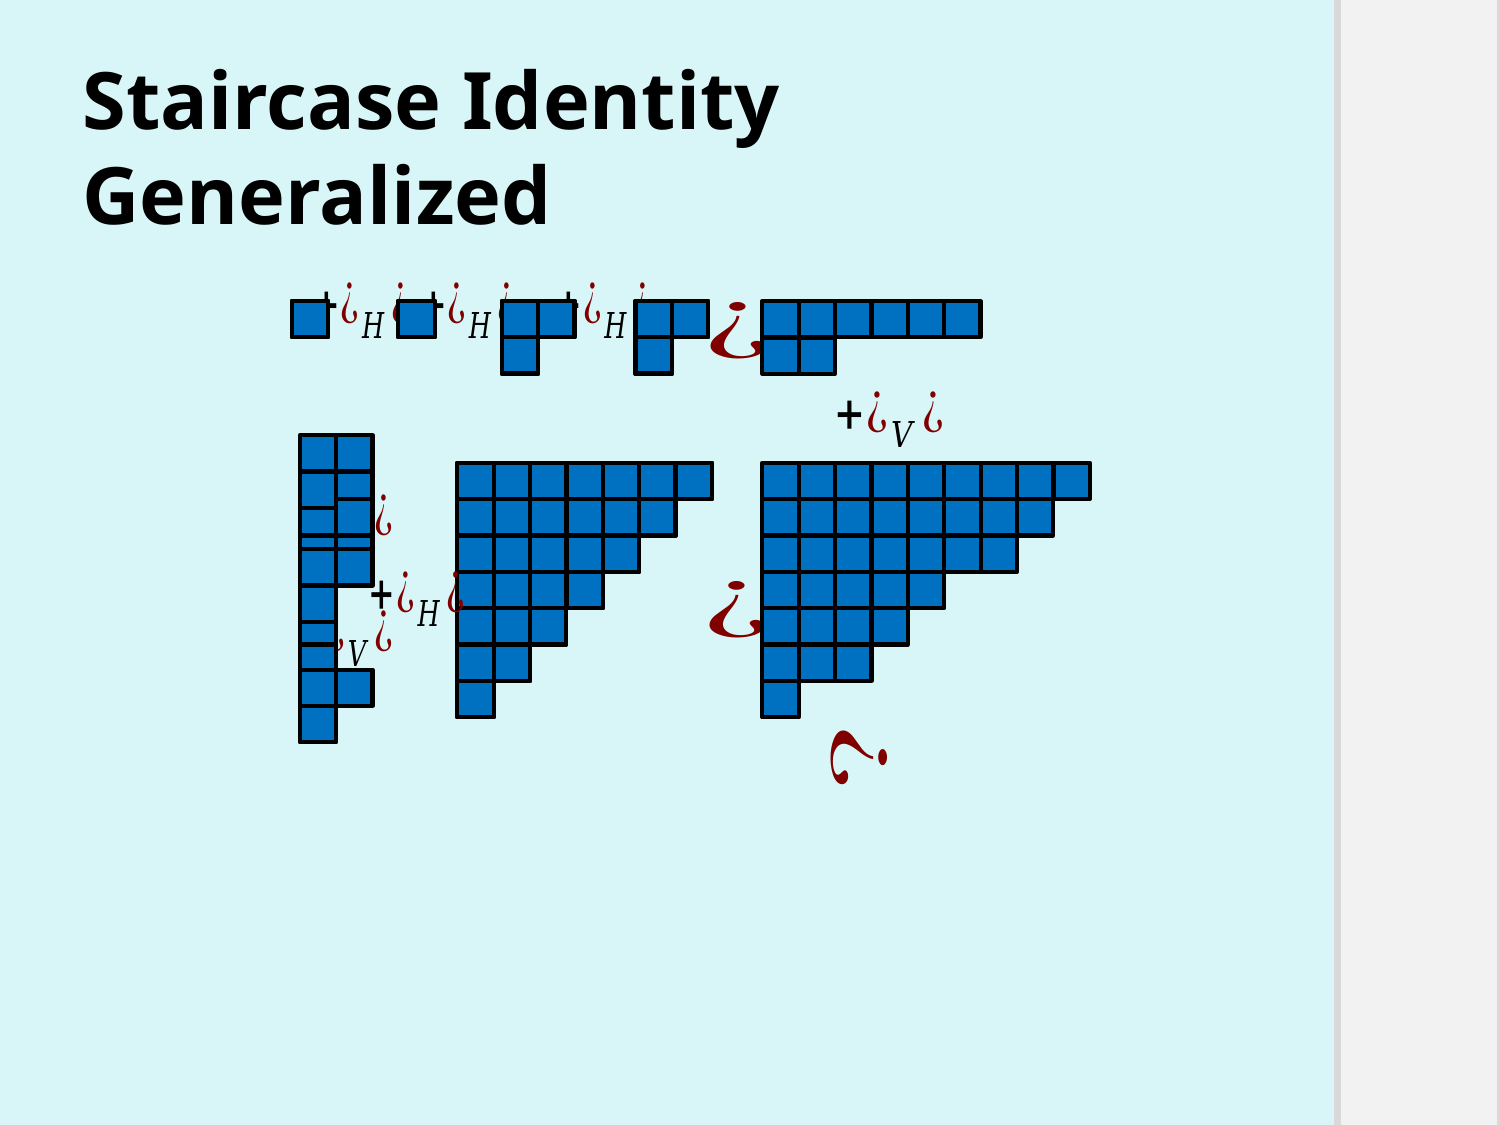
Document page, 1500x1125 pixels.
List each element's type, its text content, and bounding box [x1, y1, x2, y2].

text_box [299, 548, 337, 623]
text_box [501, 300, 575, 338]
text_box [836, 462, 981, 682]
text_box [299, 669, 337, 743]
title Staircase Identity Generalized [75, 52, 1263, 240]
text_box [290, 299, 330, 339]
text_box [457, 580, 604, 682]
text_box [341, 687, 375, 708]
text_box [299, 434, 337, 509]
text_box [633, 345, 674, 376]
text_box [983, 462, 1091, 573]
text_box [762, 462, 836, 718]
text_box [457, 462, 713, 573]
text_box [455, 690, 496, 719]
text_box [299, 462, 373, 682]
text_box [635, 300, 709, 338]
text_box [500, 345, 540, 376]
text_box [338, 433, 375, 464]
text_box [762, 300, 981, 374]
text_box [396, 299, 437, 339]
